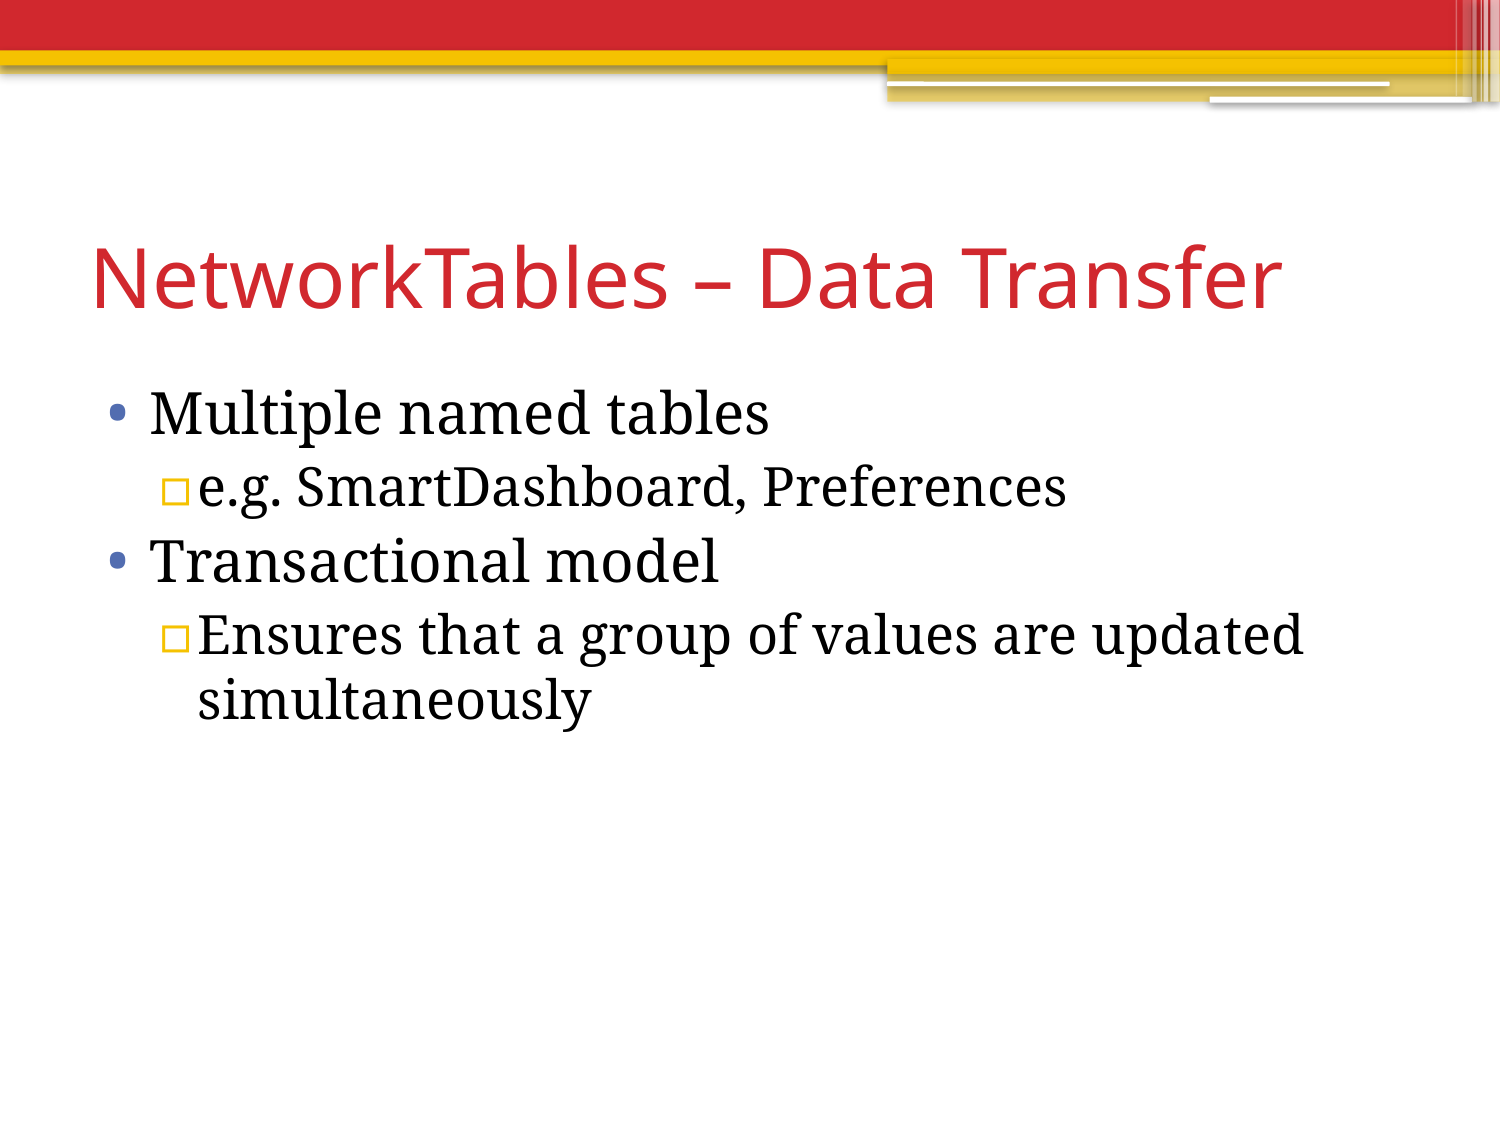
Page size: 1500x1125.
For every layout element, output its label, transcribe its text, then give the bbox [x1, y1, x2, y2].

list Multiple named tables e.g. SmartDashboard, Preferences Transactional model Ensures that a group of values are updated simultaneously [75, 368, 1425, 1079]
title NetworkTables – Data Transfer [75, 187, 1425, 363]
